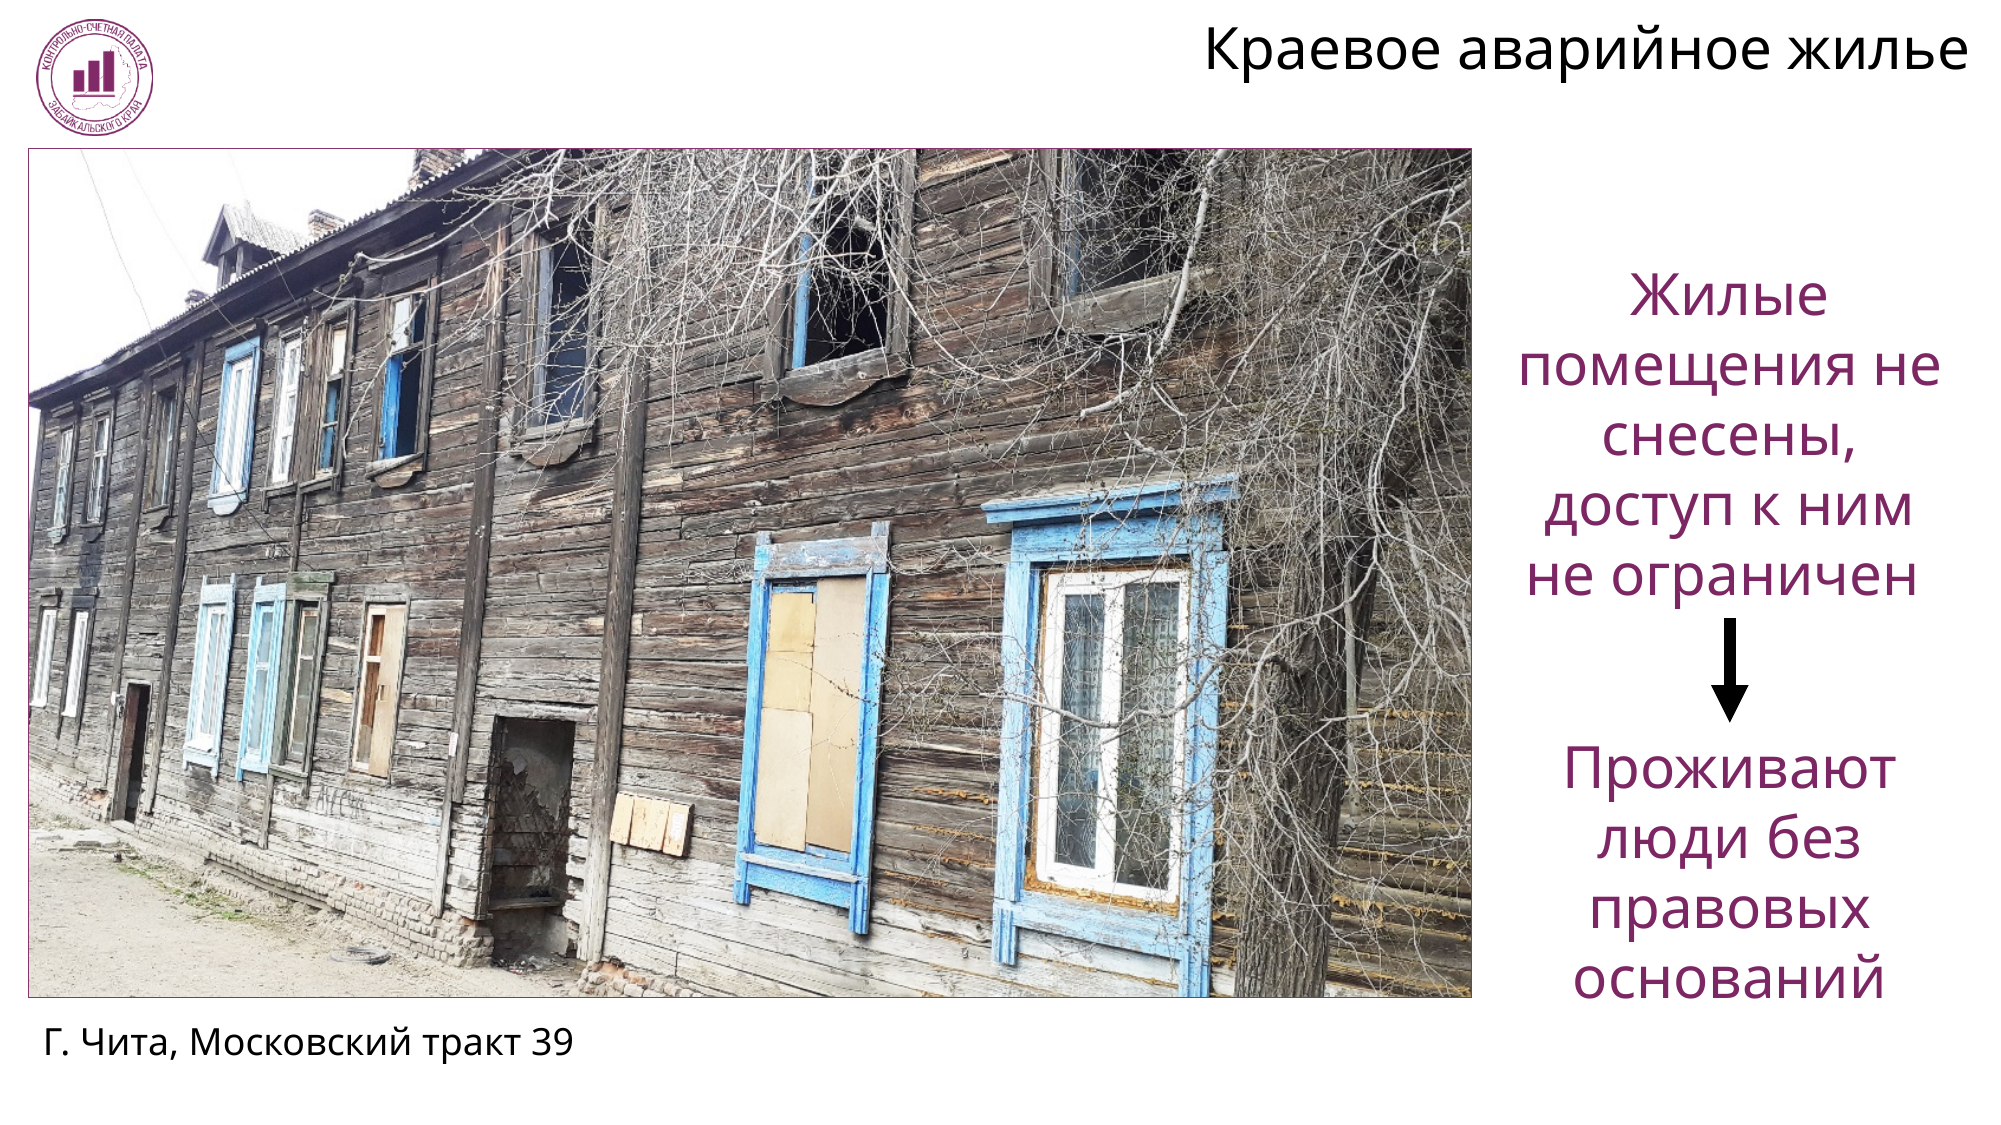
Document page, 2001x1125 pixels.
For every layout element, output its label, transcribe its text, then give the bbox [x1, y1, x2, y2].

text_box Г. Чита, Московский тракт 39 [28, 1010, 690, 1071]
picture [28, 148, 1472, 998]
picture [36, 19, 153, 136]
text_box Жилые помещения не снесены, доступ к ним не ограничен [1489, 249, 1971, 615]
text_box Проживают люди без правовых оснований [1502, 722, 1958, 1018]
text_box Краевое аварийное жилье [1047, 3, 1985, 89]
